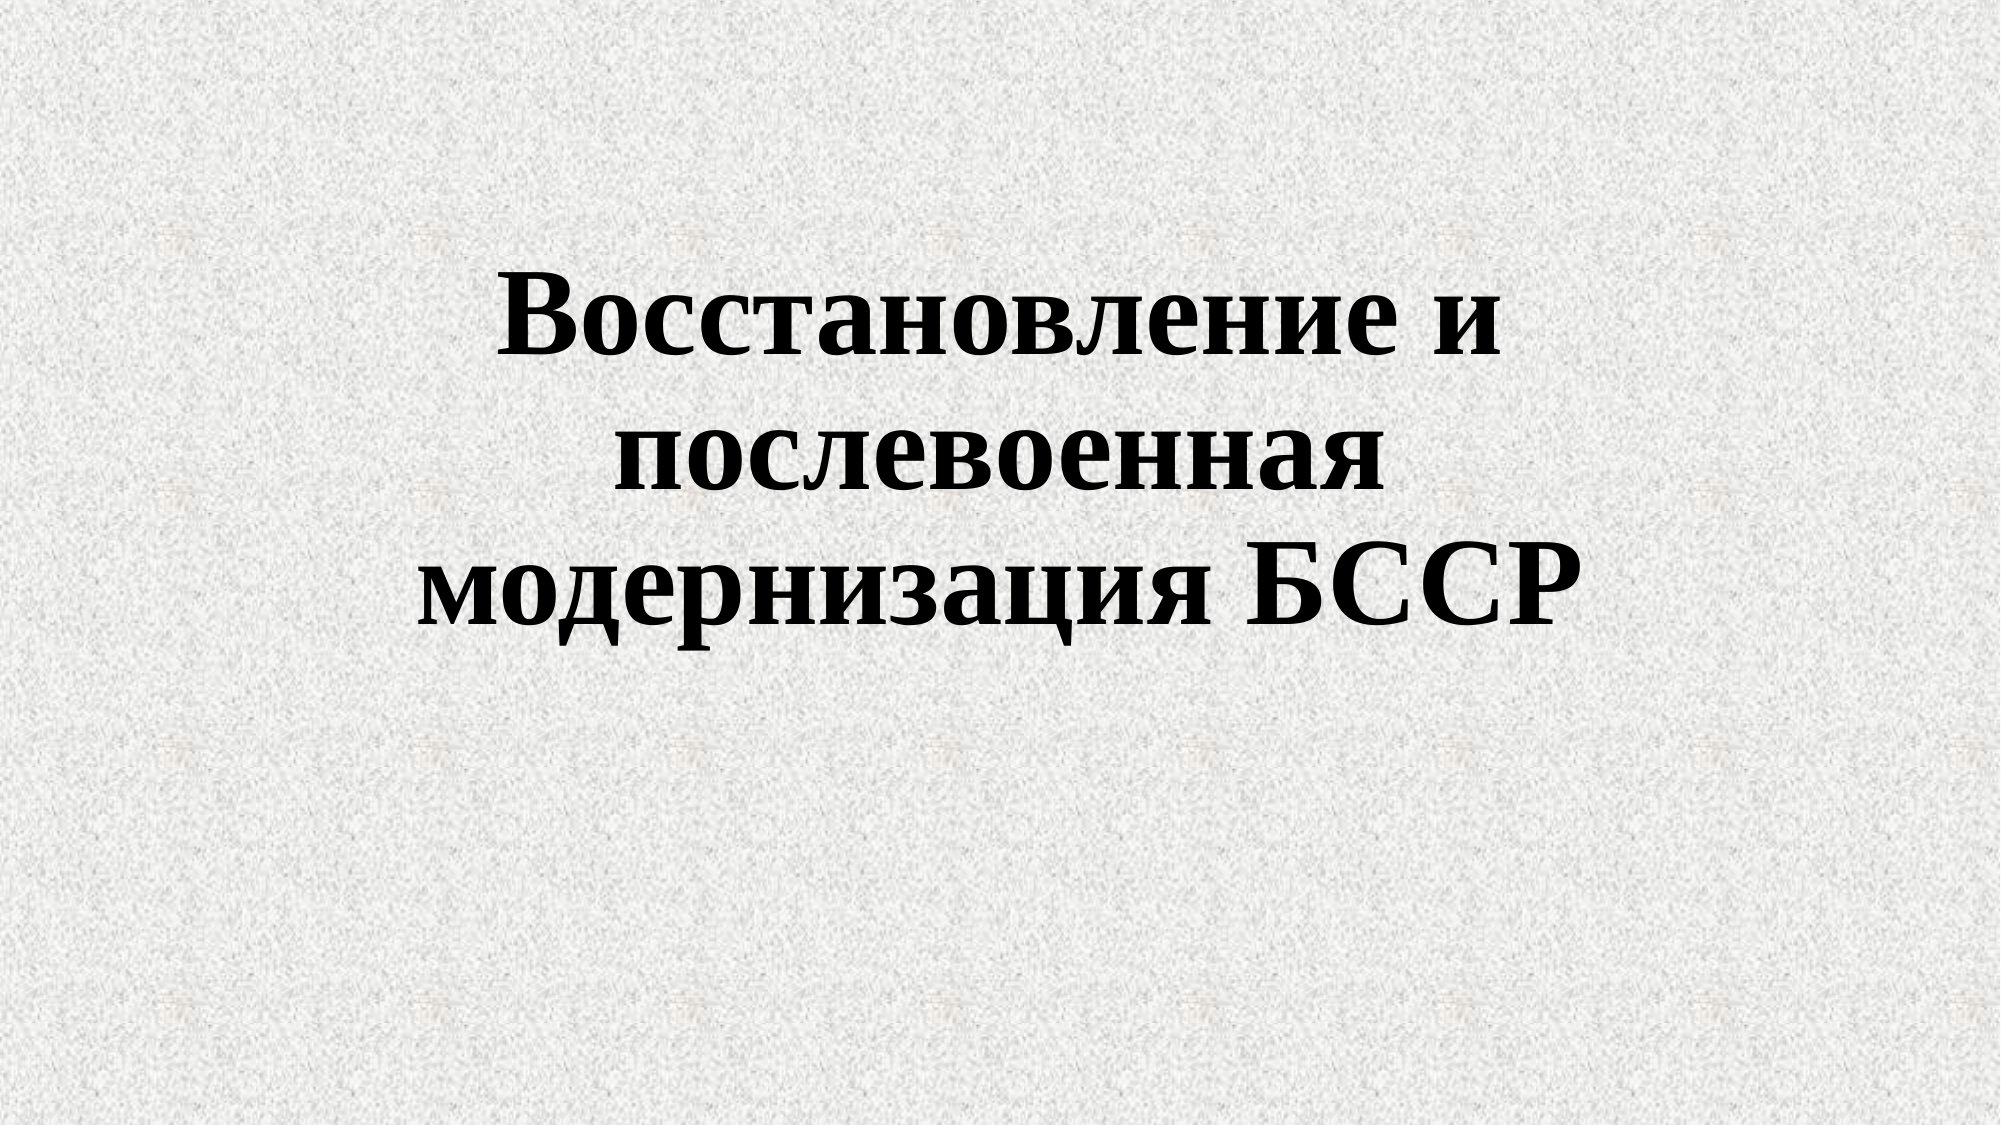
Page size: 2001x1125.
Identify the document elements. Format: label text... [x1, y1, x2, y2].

title Восстановление и послевоенная модернизация БССР [249, 184, 1750, 660]
picture [0, 0, 2001, 1125]
